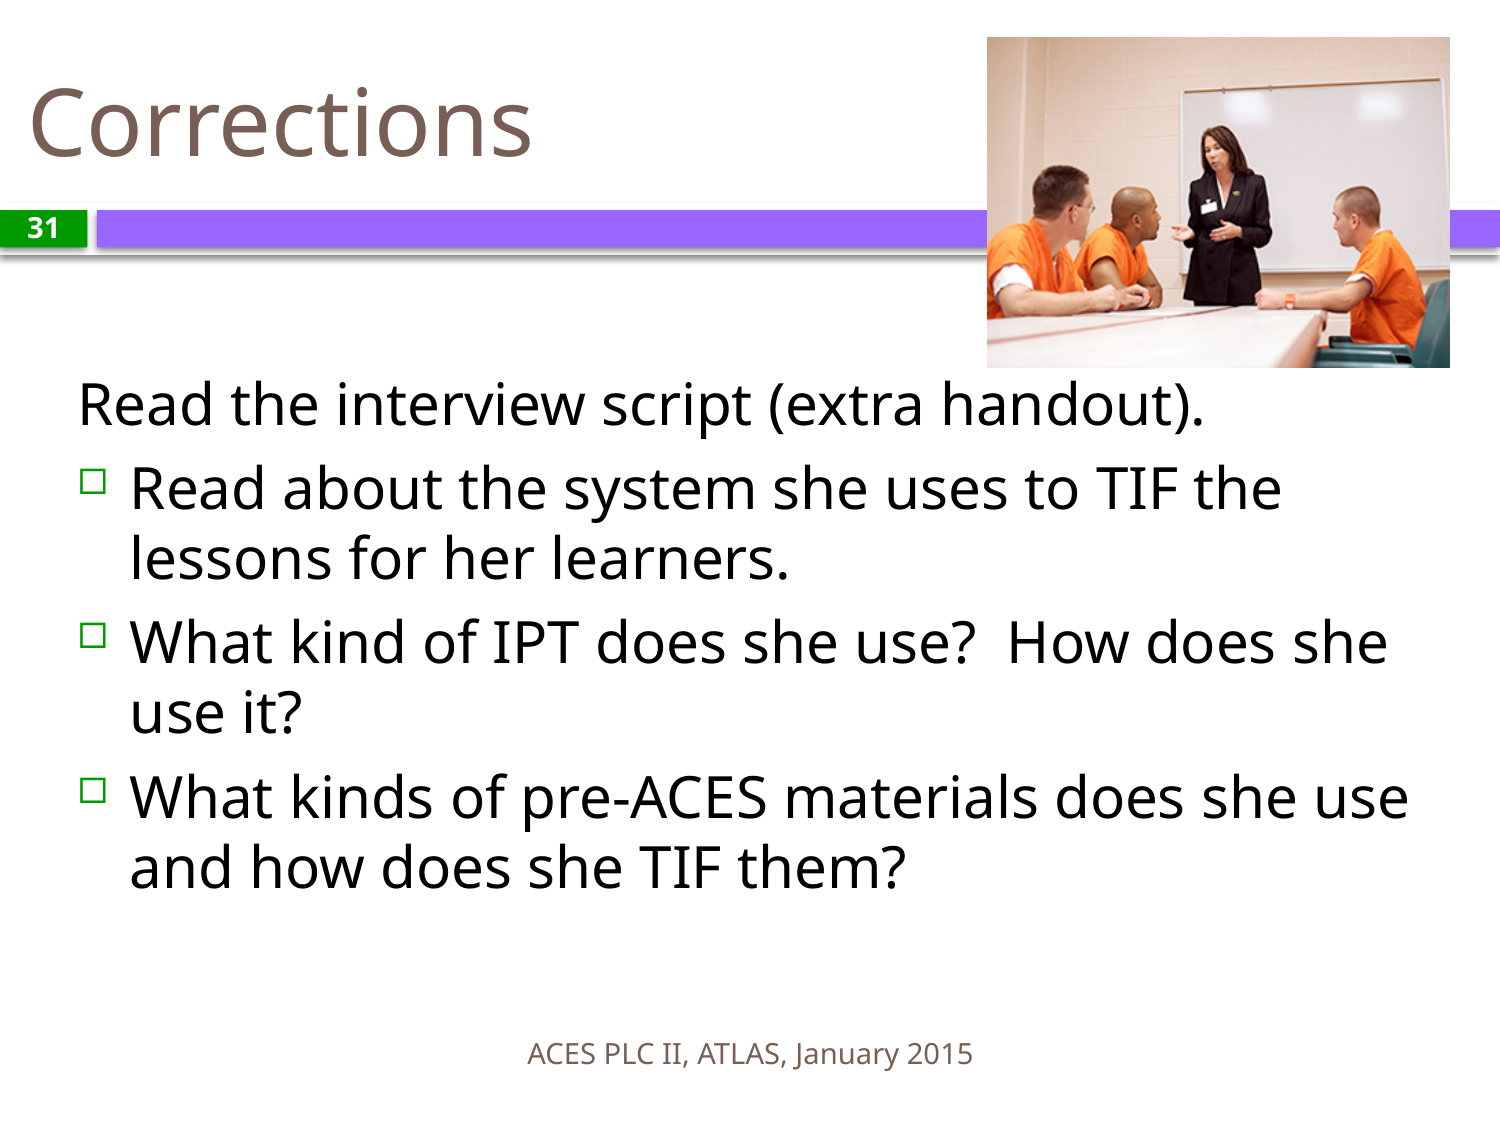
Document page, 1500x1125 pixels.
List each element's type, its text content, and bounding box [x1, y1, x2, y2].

list Read the interview script (extra handout). Read about the system she uses to TIF the lessons for her learners. What kind of IPT does she use? How does she use it? What kinds of pre-ACES materials does she use and how does she TIF them? [62, 275, 1438, 1013]
slide_number 31 [0, 208, 88, 249]
title Corrections [12, 37, 986, 200]
picture [987, 37, 1451, 369]
footer ACES PLC II, ATLAS, January 2015 [99, 1024, 990, 1085]
